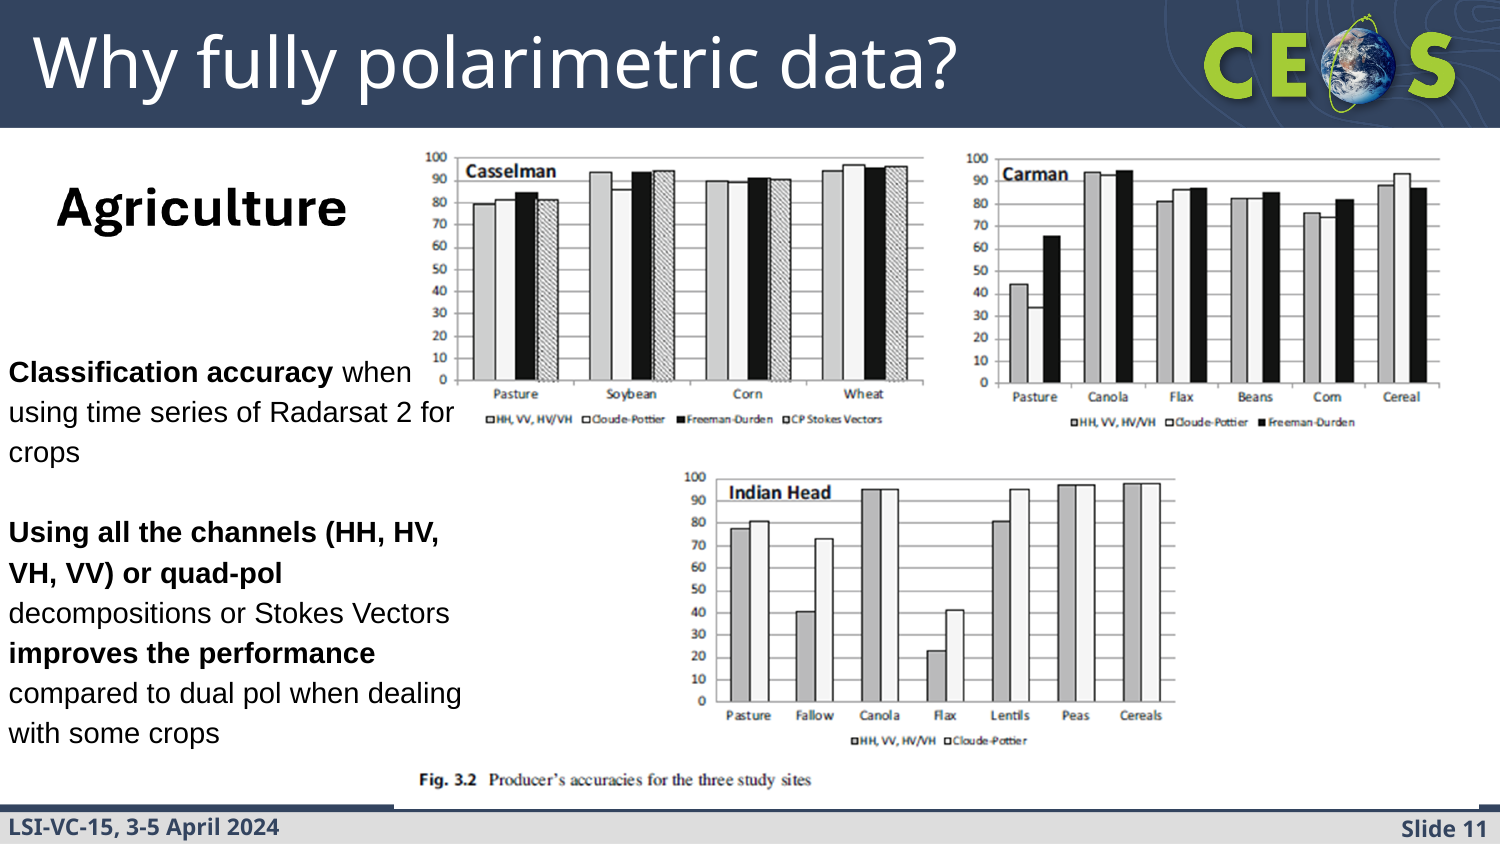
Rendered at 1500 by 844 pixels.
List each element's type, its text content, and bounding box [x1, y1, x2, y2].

title Why fully polarimetric data? [21, 21, 1177, 118]
picture [21, 155, 383, 277]
picture [1204, 13, 1455, 113]
text_box Classification accuracy when using time series of Radarsat 2 for crops Using all the channels (HH, HV, VH, VV) or quad-pol decompositions or Stokes Vectors improves the performance compared to dual pol when dealing with some crops [0, 332, 388, 765]
picture [393, 132, 1479, 809]
